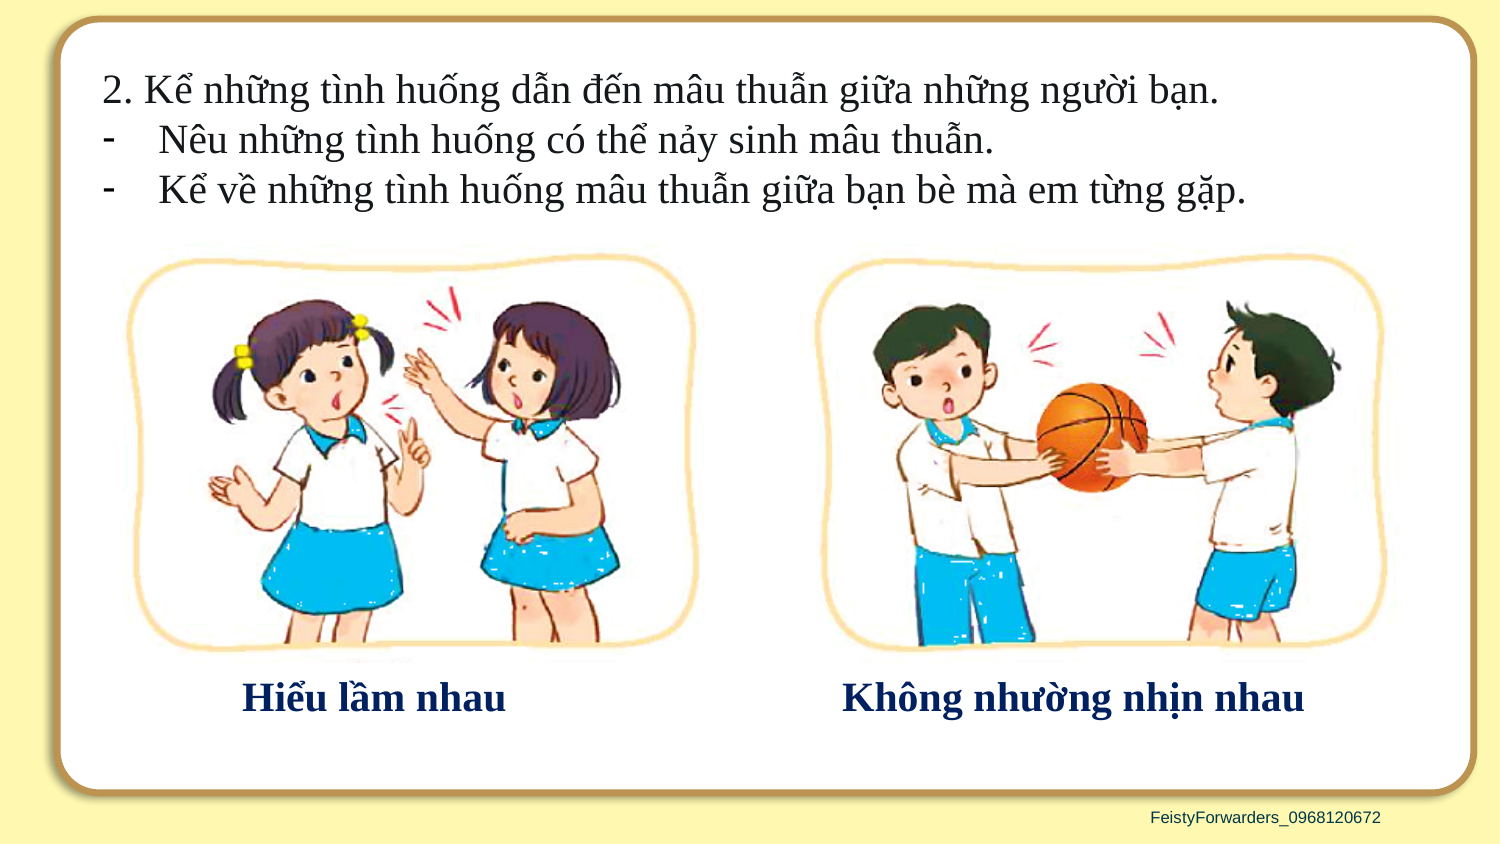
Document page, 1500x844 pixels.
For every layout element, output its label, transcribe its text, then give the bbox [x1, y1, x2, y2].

picture [1182, 812, 1188, 821]
picture [1233, 814, 1240, 820]
text_box 2. Kể những tình huống dẫn đến mâu thuẫn giữa những người bạn. Nêu những tình huống có thể nảy sinh mâu thuẫn. Kể về những tình huống mâu thuẫn giữa bạn bè mà em từng gặp. [87, 54, 1488, 220]
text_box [102, 236, 1404, 720]
picture [1317, 811, 1325, 820]
picture [1337, 811, 1342, 820]
picture [1248, 811, 1254, 823]
